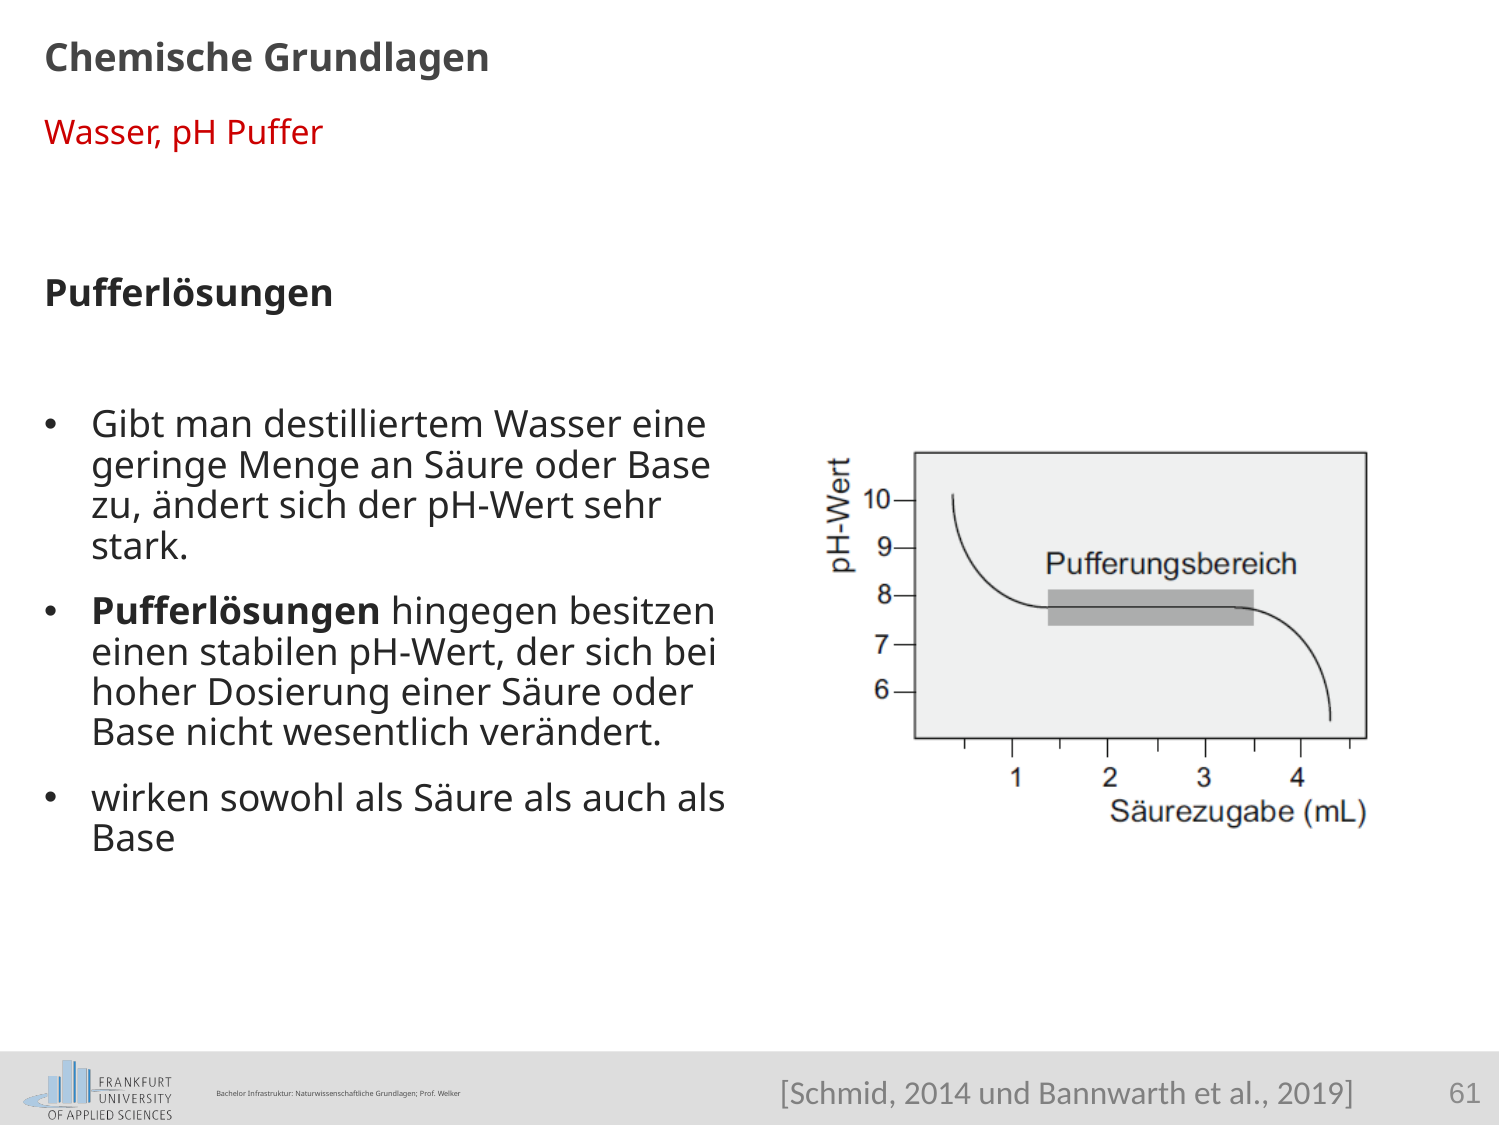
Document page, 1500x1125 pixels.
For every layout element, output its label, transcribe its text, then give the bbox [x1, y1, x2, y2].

picture [761, 398, 1486, 860]
text_box [Schmid, 2014 und Bannwarth et al., 2019] [765, 1064, 1371, 1119]
picture [23, 1060, 172, 1120]
text_box Chemische Grundlagen Wasser, pH Puffer [29, 17, 1467, 177]
text_box Pufferlösungen Gibt man destilliertem Wasser eine geringe Menge an Säure oder Base zu, ändert sich der pH-Wert sehr stark. Pufferlösungen hingegen besitzen einen stabilen pH-Wert, der sich bei hoher Dosierung einer Säure oder Base nicht wesentlich verändert. wirken sowohl als Säure als auch als Base [29, 267, 762, 933]
